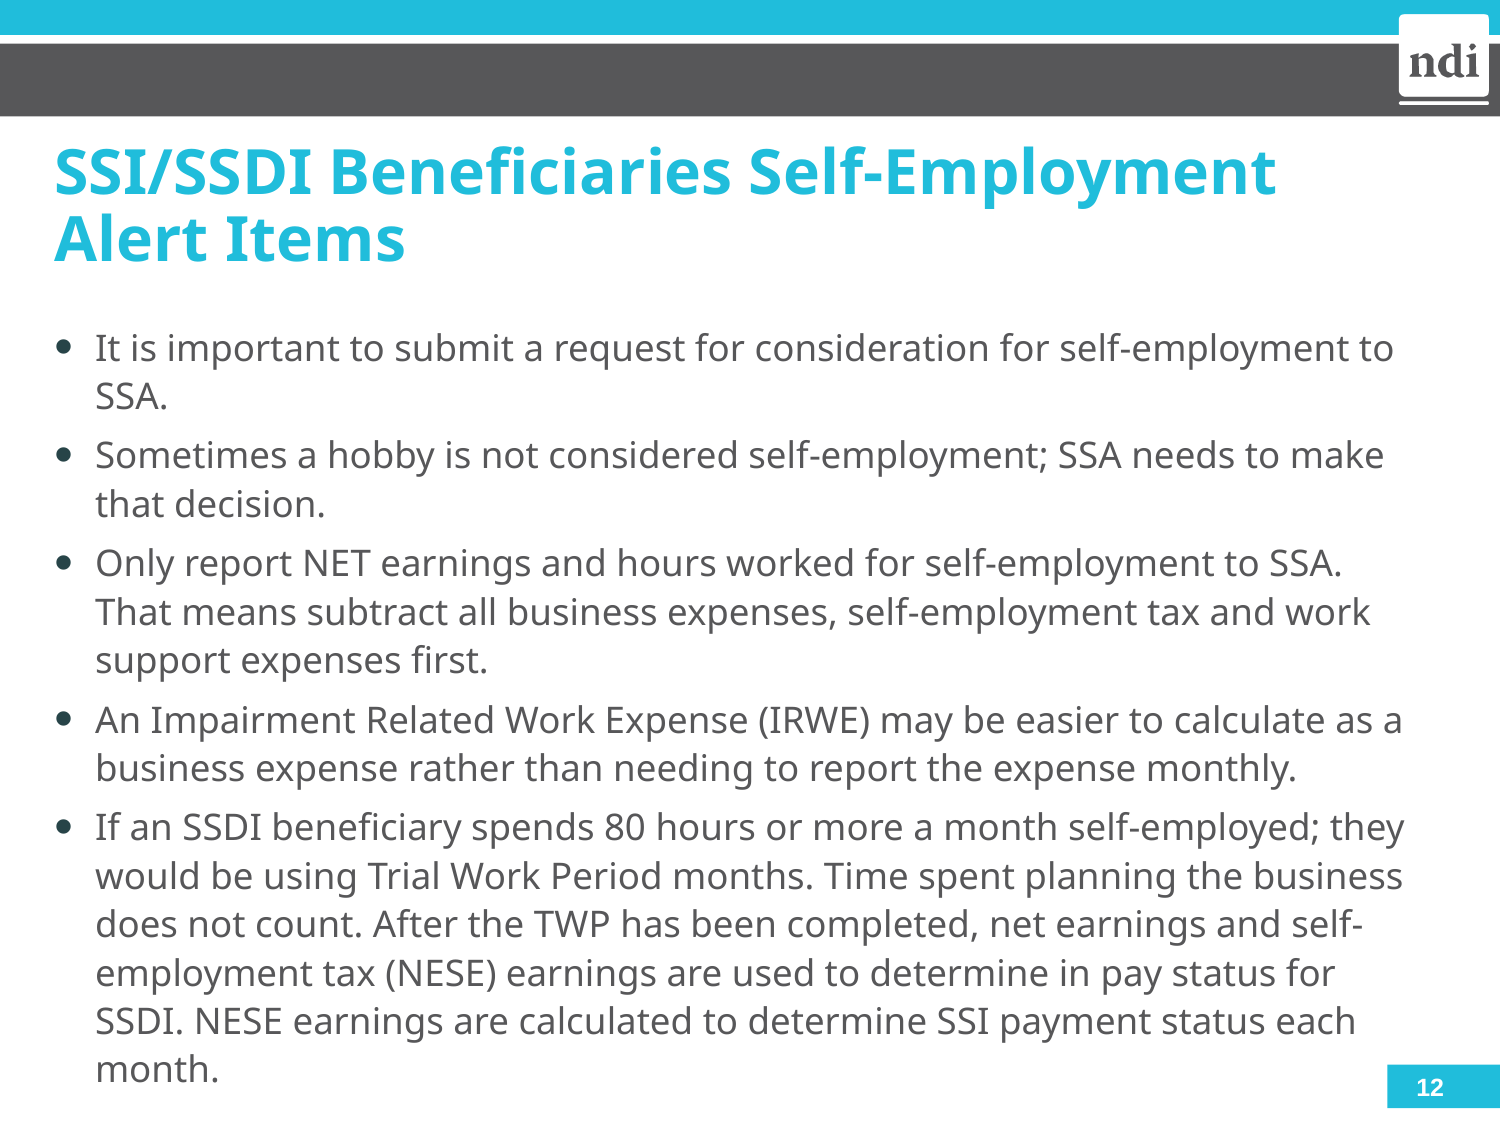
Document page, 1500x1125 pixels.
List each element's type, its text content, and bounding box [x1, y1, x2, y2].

slide_number 12 [1387, 1064, 1460, 1109]
picture [1387, 8, 1500, 110]
title SSI/SSDI Beneficiaries Self-Employment Alert Items [39, 155, 1454, 261]
list It is important to submit a request for consideration for self-employment to SSA. Sometimes a hobby is not considered self-employment; SSA needs to make that decision. Only report NET earnings and hours worked for self-employment to SSA. That means subtract all business expenses, self-employment tax and work support expenses first. An Impairment Related Work Expense (IRWE) may be easier to calculate as a business expense rather than needing to report the expense monthly. If an SSDI beneficiary spends 80 hours or more a month self-employed; they would be using Trial Work Period months. Time spent planning the business does not count. After the TWP has been completed, net earnings and self-employment tax (NESE) earnings are used to determine in pay status for SSDI. NESE earnings are calculated to determine SSI payment status each month. [39, 312, 1425, 1109]
